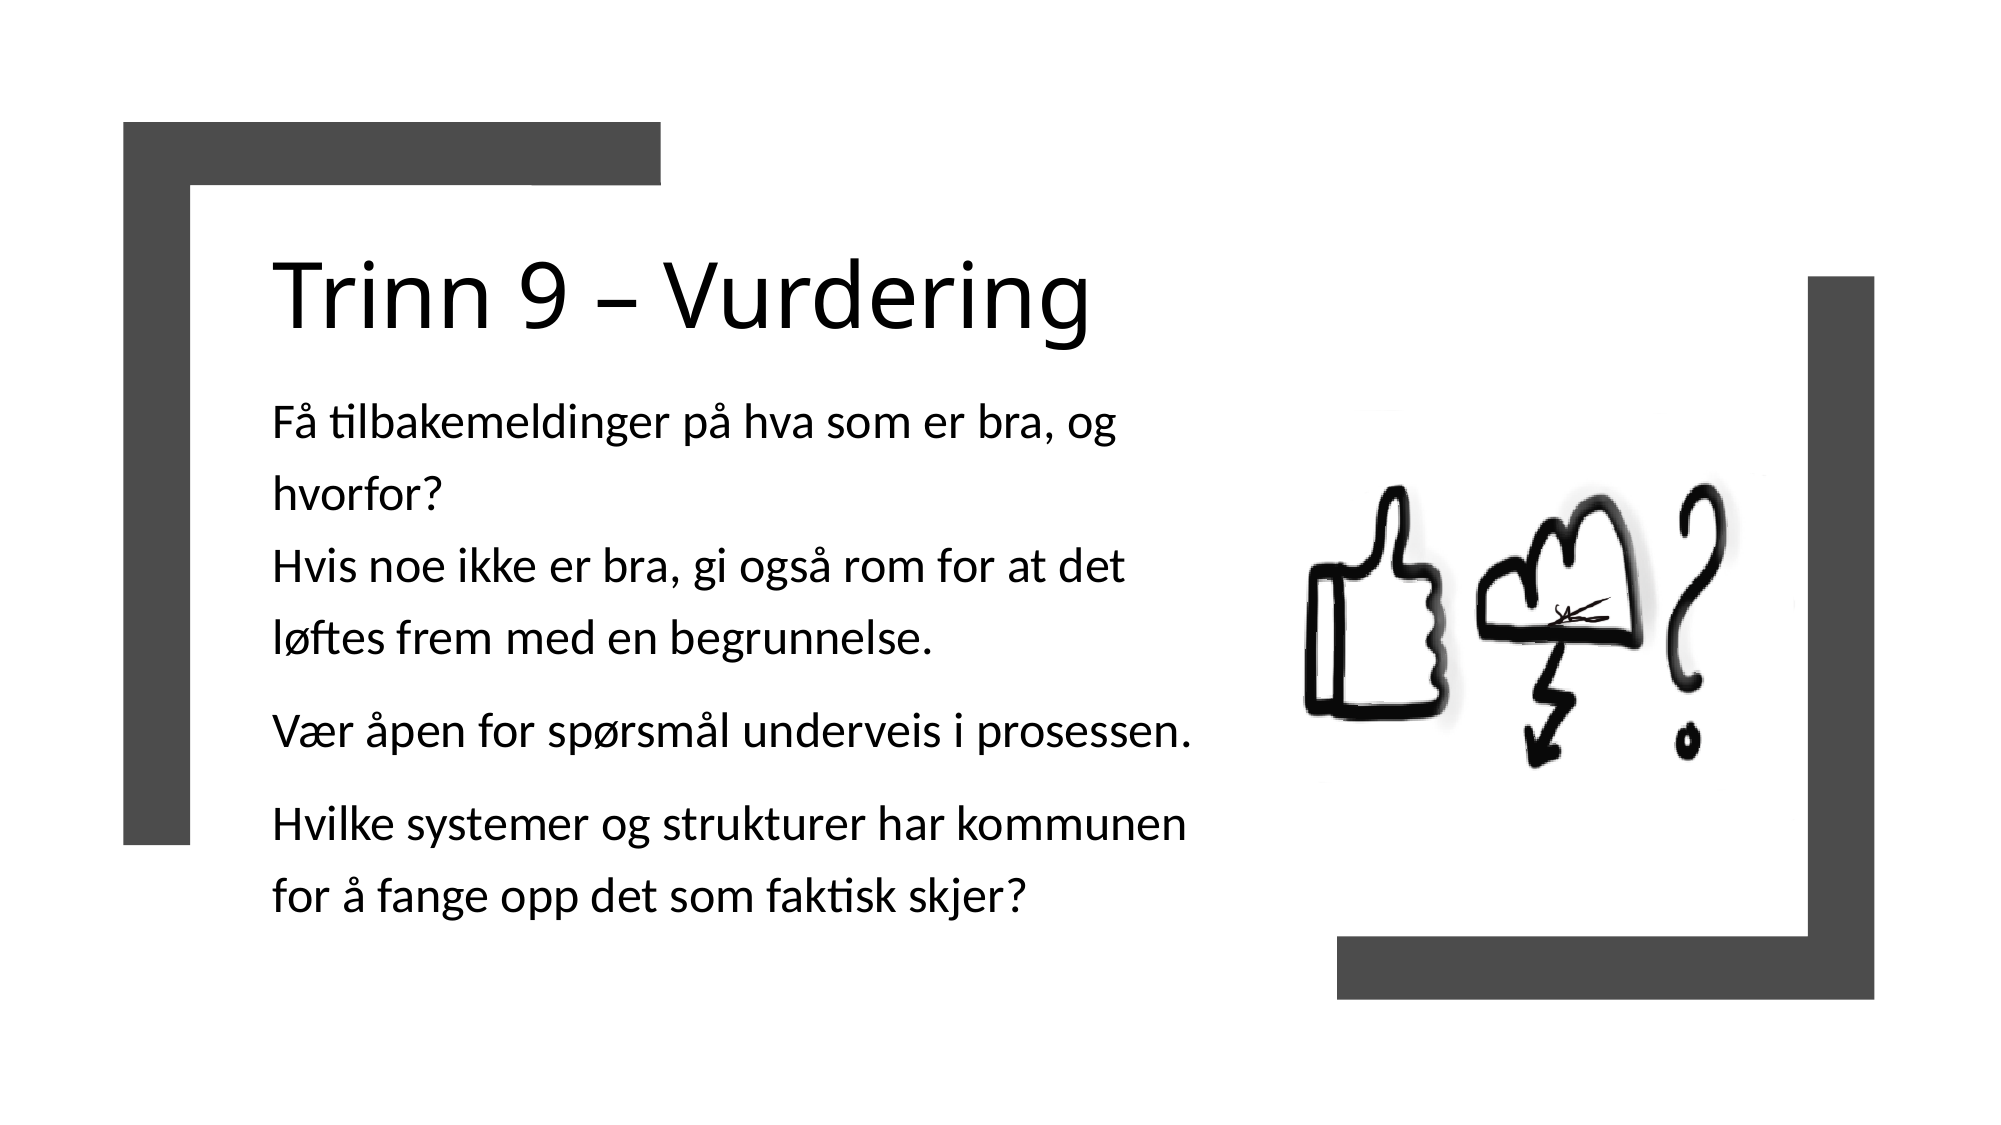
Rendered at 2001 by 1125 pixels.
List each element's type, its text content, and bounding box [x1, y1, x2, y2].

text_box [1337, 276, 1875, 1000]
picture [1238, 387, 1803, 840]
text_box [123, 122, 661, 846]
list Få tilbakemeldinger på hva som er bra, og hvorfor? Hvis noe ikke er bra, gi også rom for at det løftes frem med en begrunnelse. Vær åpen for spørsmål underveis i prosessen. Hvilke systemer og strukturer har kommunen for å fange opp det som faktisk skjer? [257, 369, 1211, 959]
title Trinn 9 – Vurdering [257, 190, 1439, 409]
